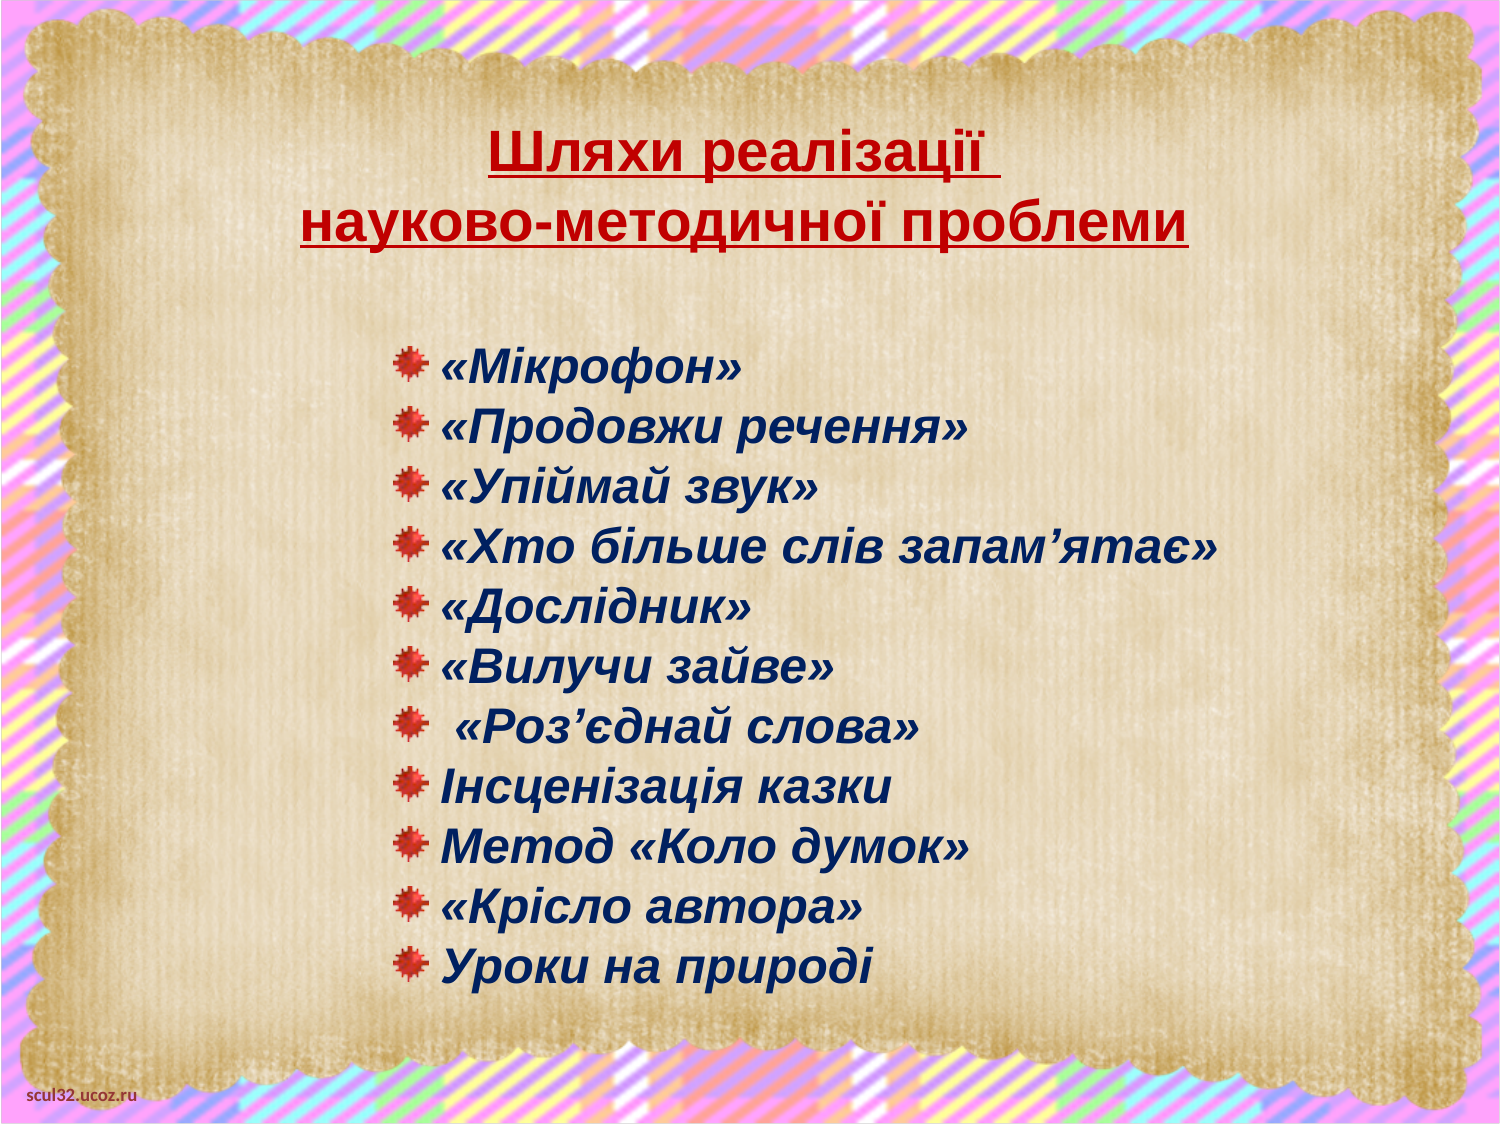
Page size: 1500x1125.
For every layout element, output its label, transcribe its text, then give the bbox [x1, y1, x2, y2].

text_box «Мікрофон» «Продовжи речення» «Упіймай звук» «Хто більше слів запам’ятає» «Дослідник» «Вилучи зайве» «Роз’єднай слова» Інсценізація казки Метод «Коло думок» «Крісло автора» Уроки на природі [146, 326, 1340, 1001]
picture [0, 0, 1500, 1125]
title Шляхи реалізації науково-методичної проблеми [69, 101, 1420, 290]
